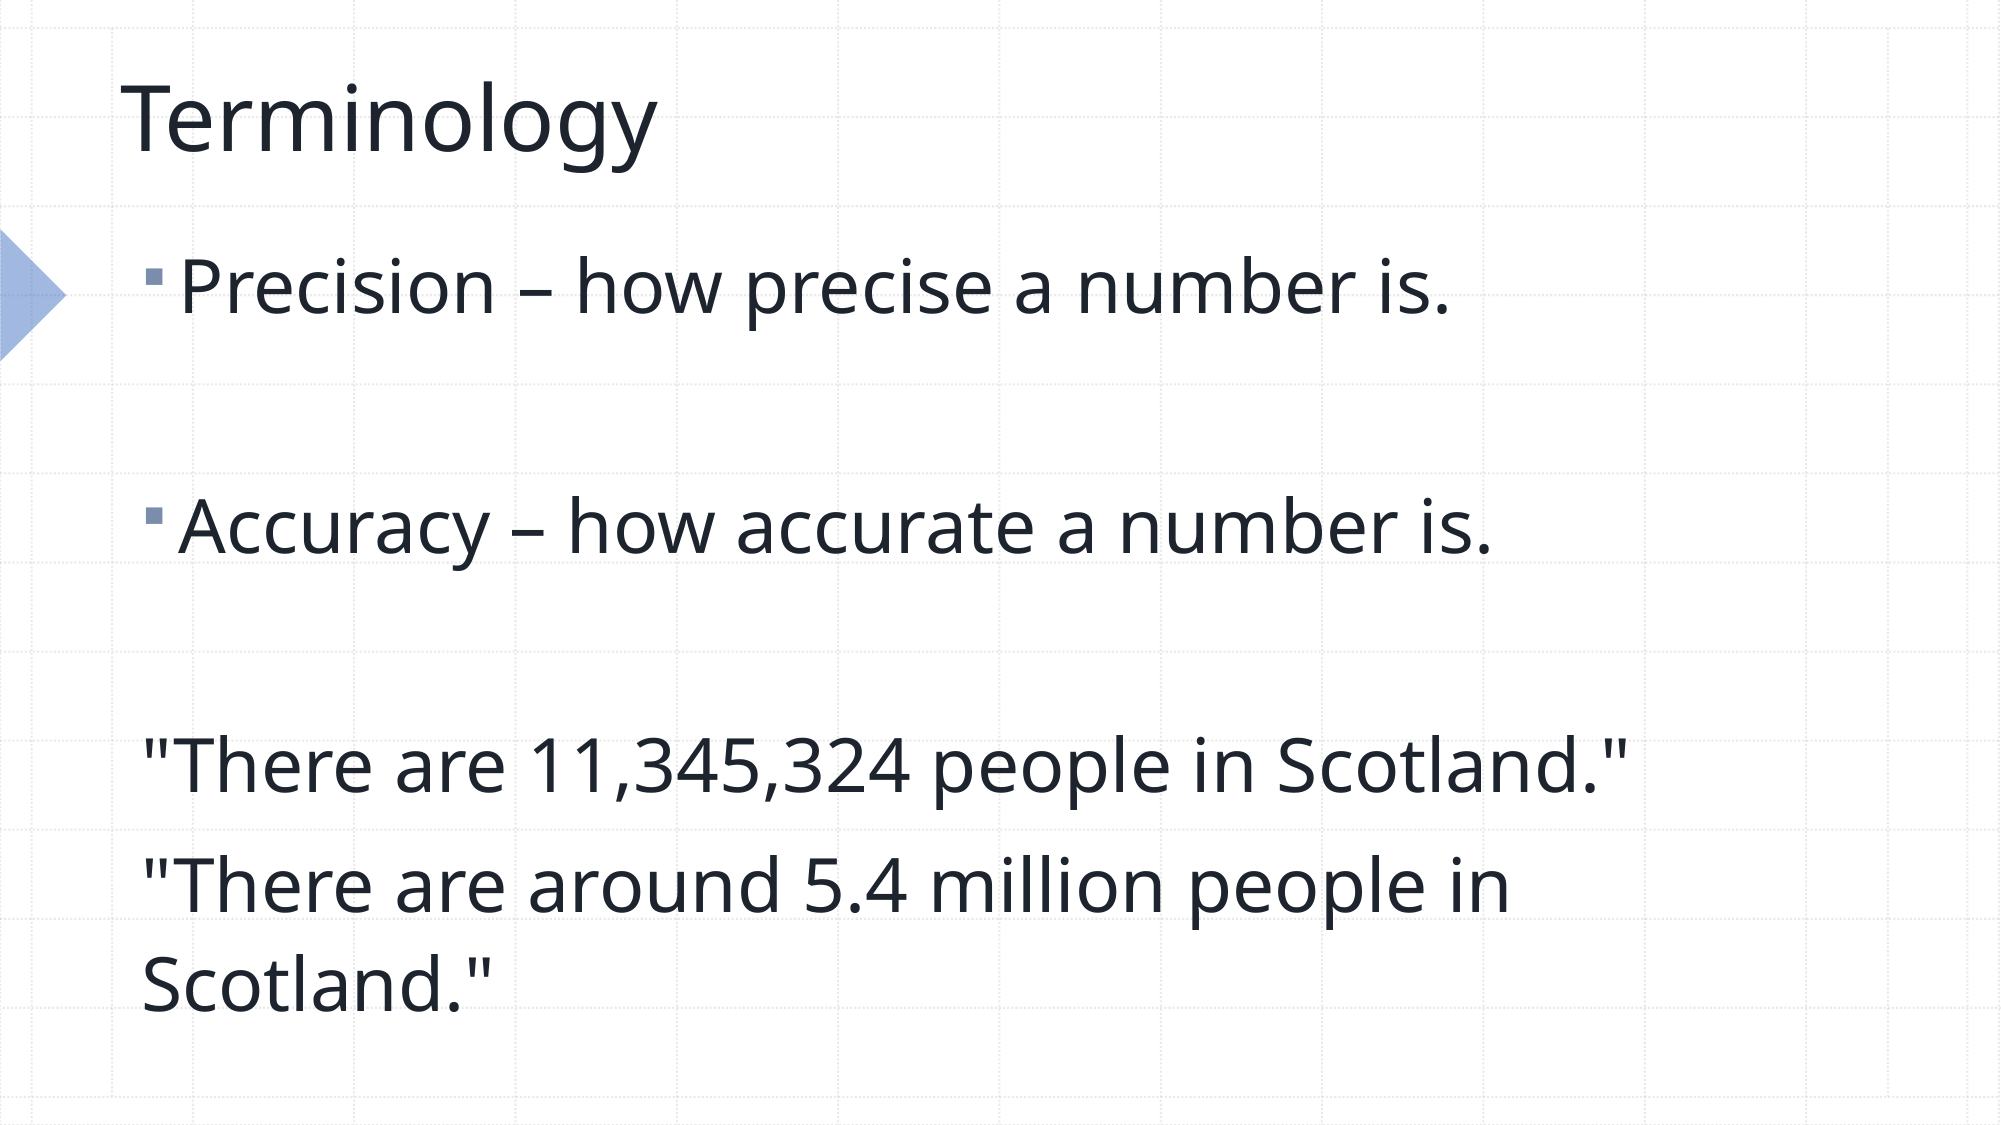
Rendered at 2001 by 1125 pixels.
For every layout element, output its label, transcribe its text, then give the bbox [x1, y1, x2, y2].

title Terminology [105, 0, 1800, 178]
list Precision – how precise a number is. Accuracy – how accurate a number is. "There are 11,345,324 people in Scotland." "There are around 5.4 million people in Scotland." [126, 222, 1820, 807]
